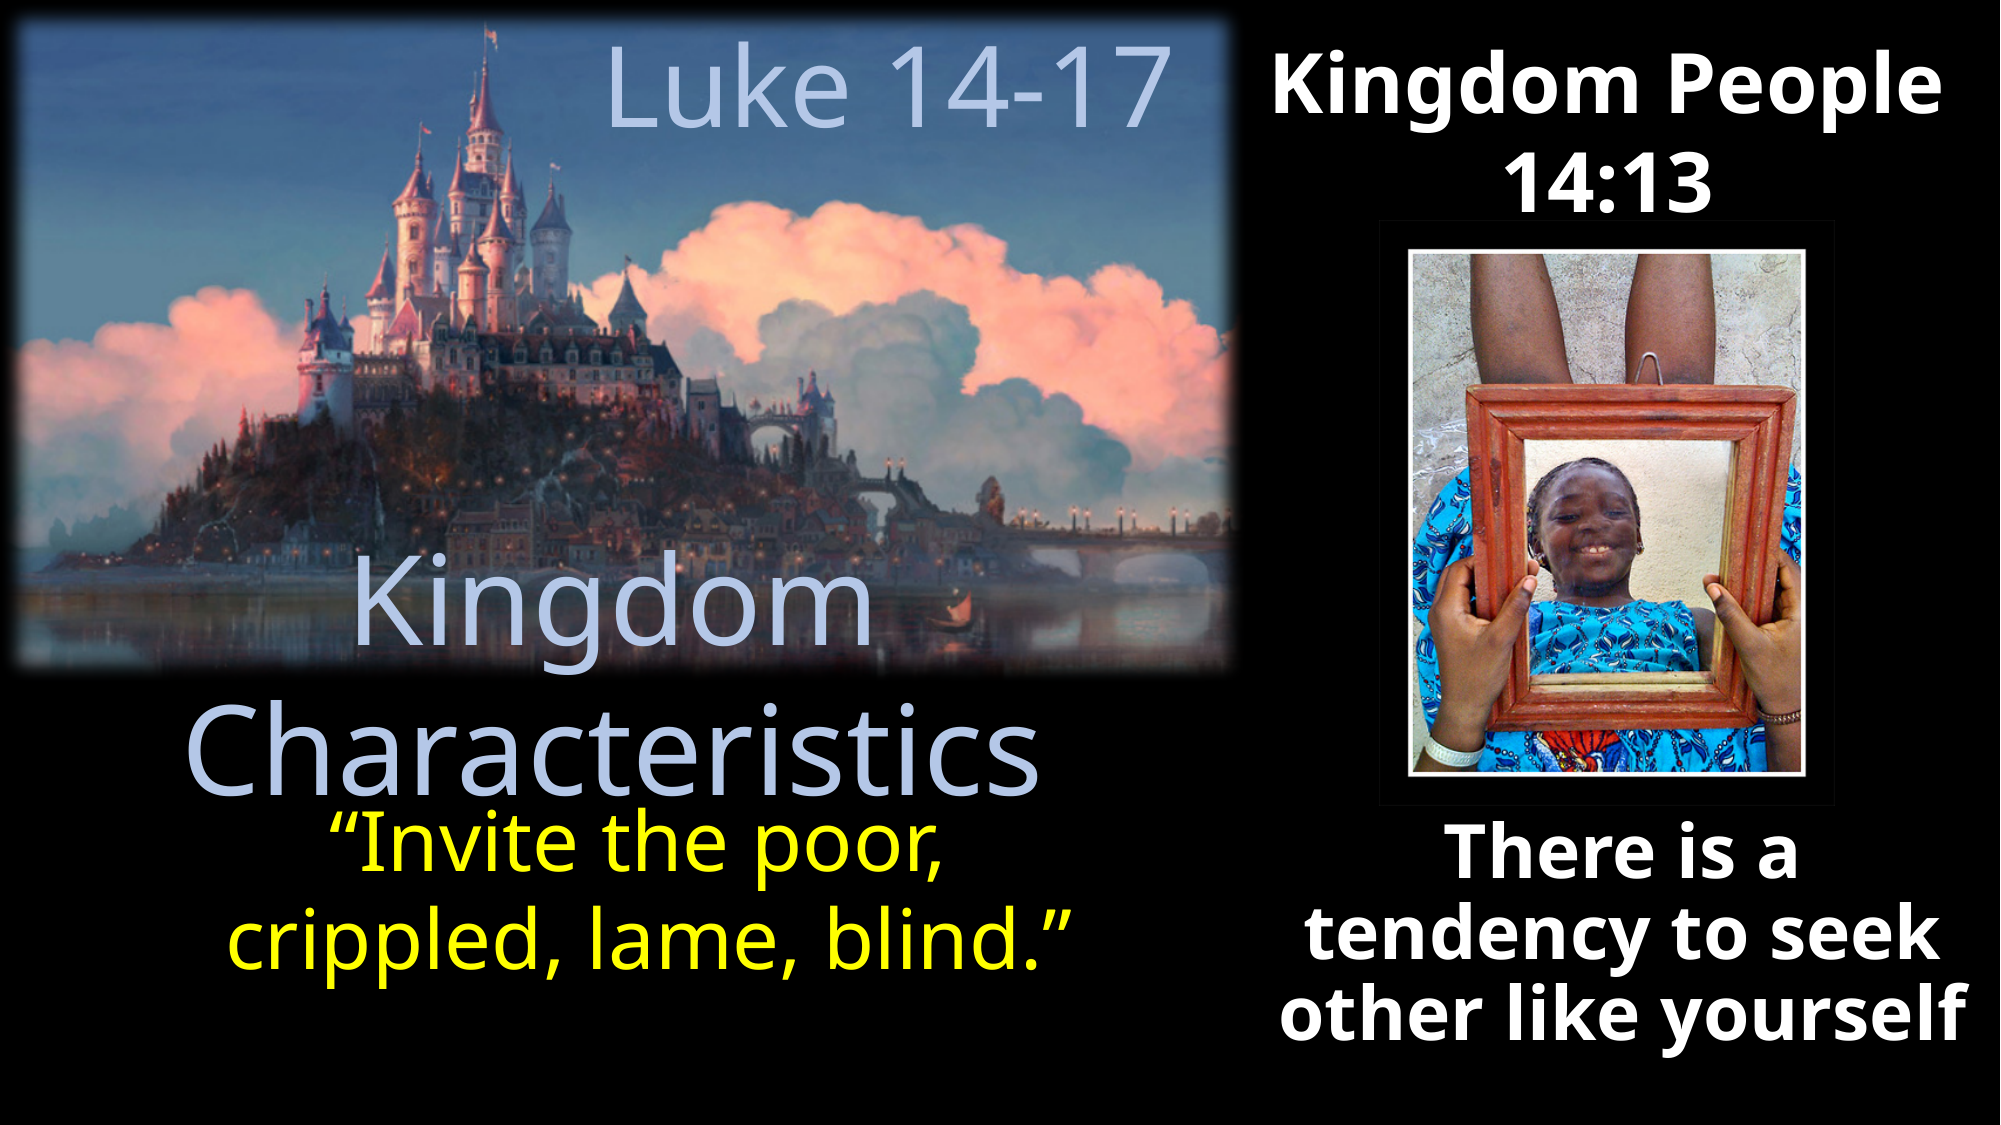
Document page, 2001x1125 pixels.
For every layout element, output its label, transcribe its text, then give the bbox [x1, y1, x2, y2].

text_box Kingdom People 14:13 [1254, 34, 1961, 238]
text_box There is a tendency to seek other like yourself [1245, 806, 2000, 1065]
picture [0, 2, 1246, 683]
text_box “Invite the poor, crippled, lame, blind.” [210, 791, 1089, 995]
picture [1379, 220, 1835, 806]
text_box Kingdom Characteristics [0, 683, 1226, 828]
